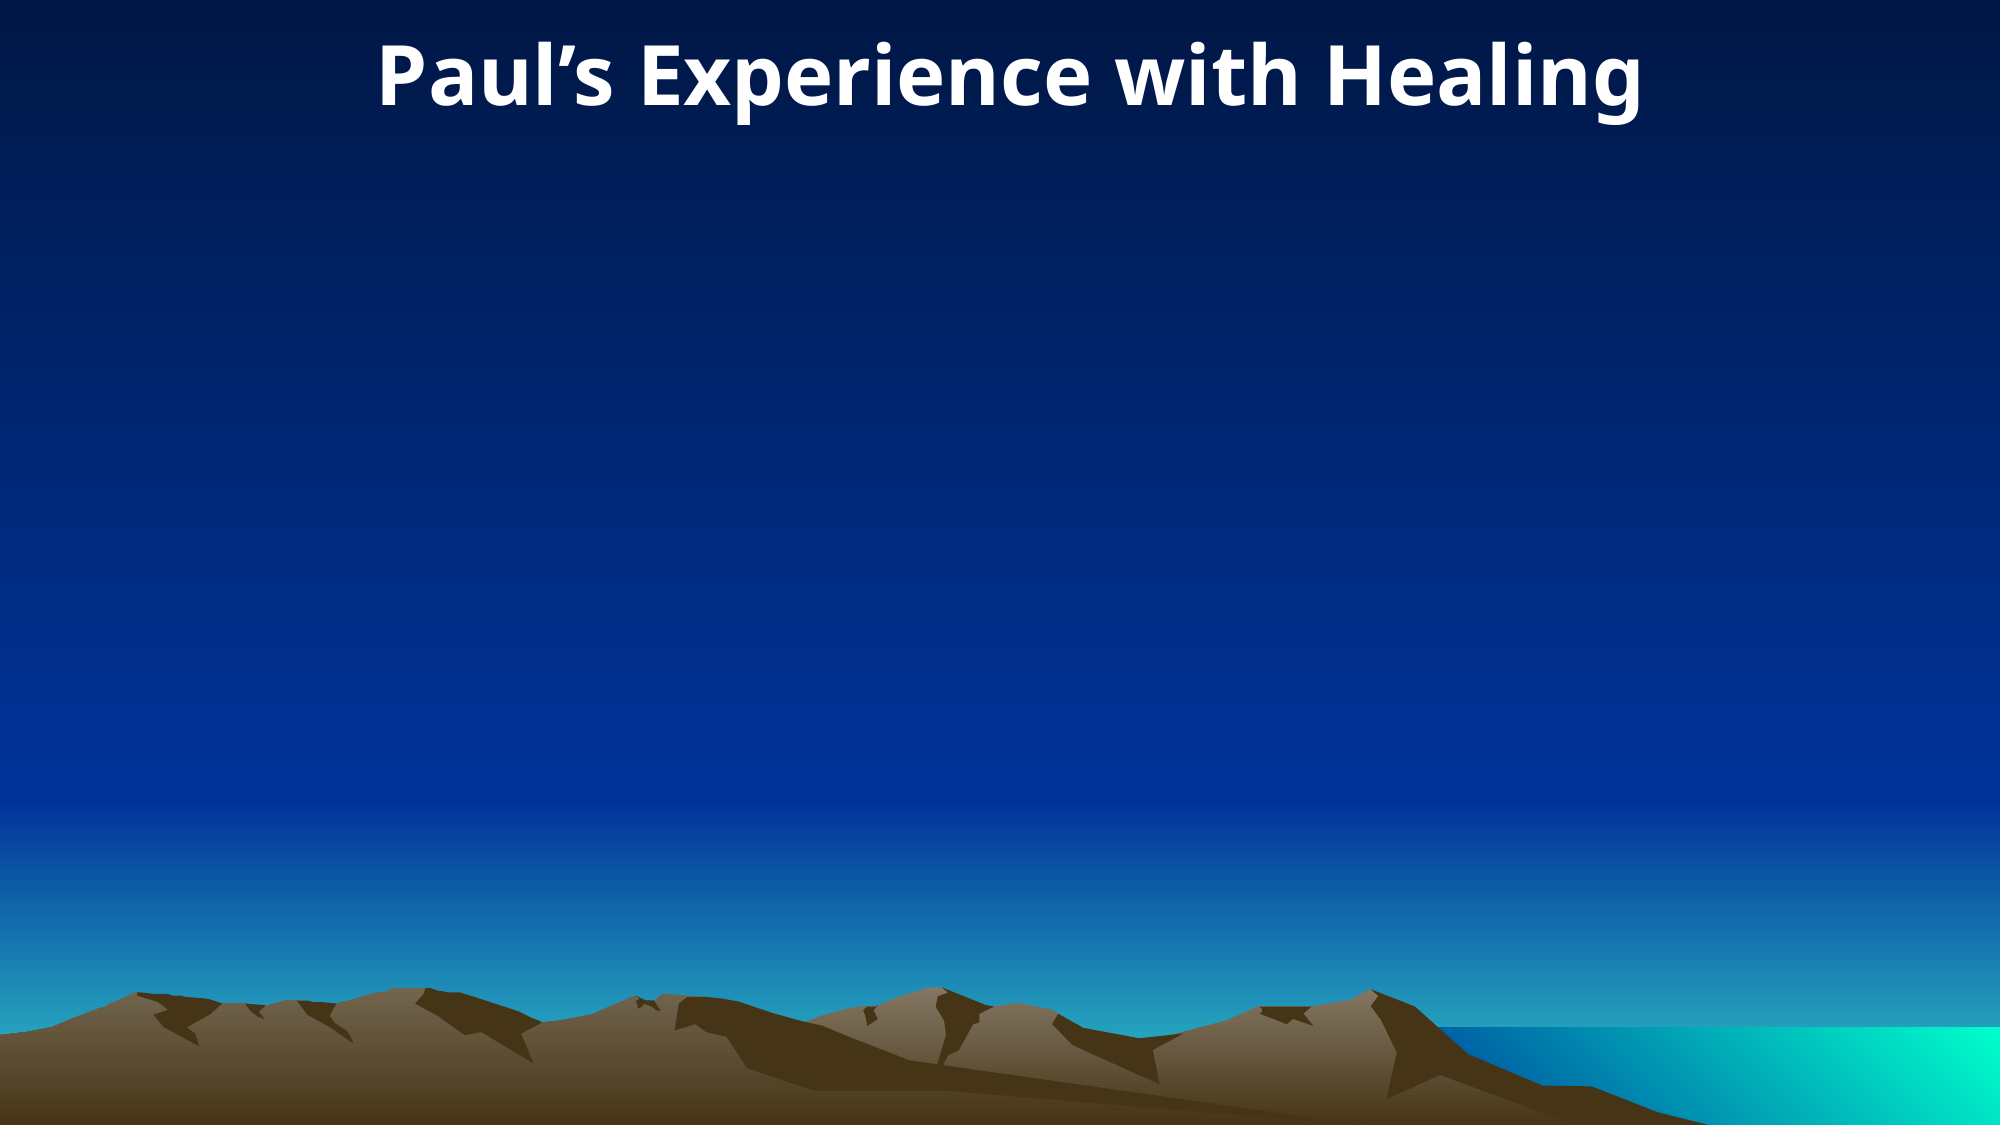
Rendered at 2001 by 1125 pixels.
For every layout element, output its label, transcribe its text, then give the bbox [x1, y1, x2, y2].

text_box Paul’s Experience with Healing [0, 0, 2000, 863]
